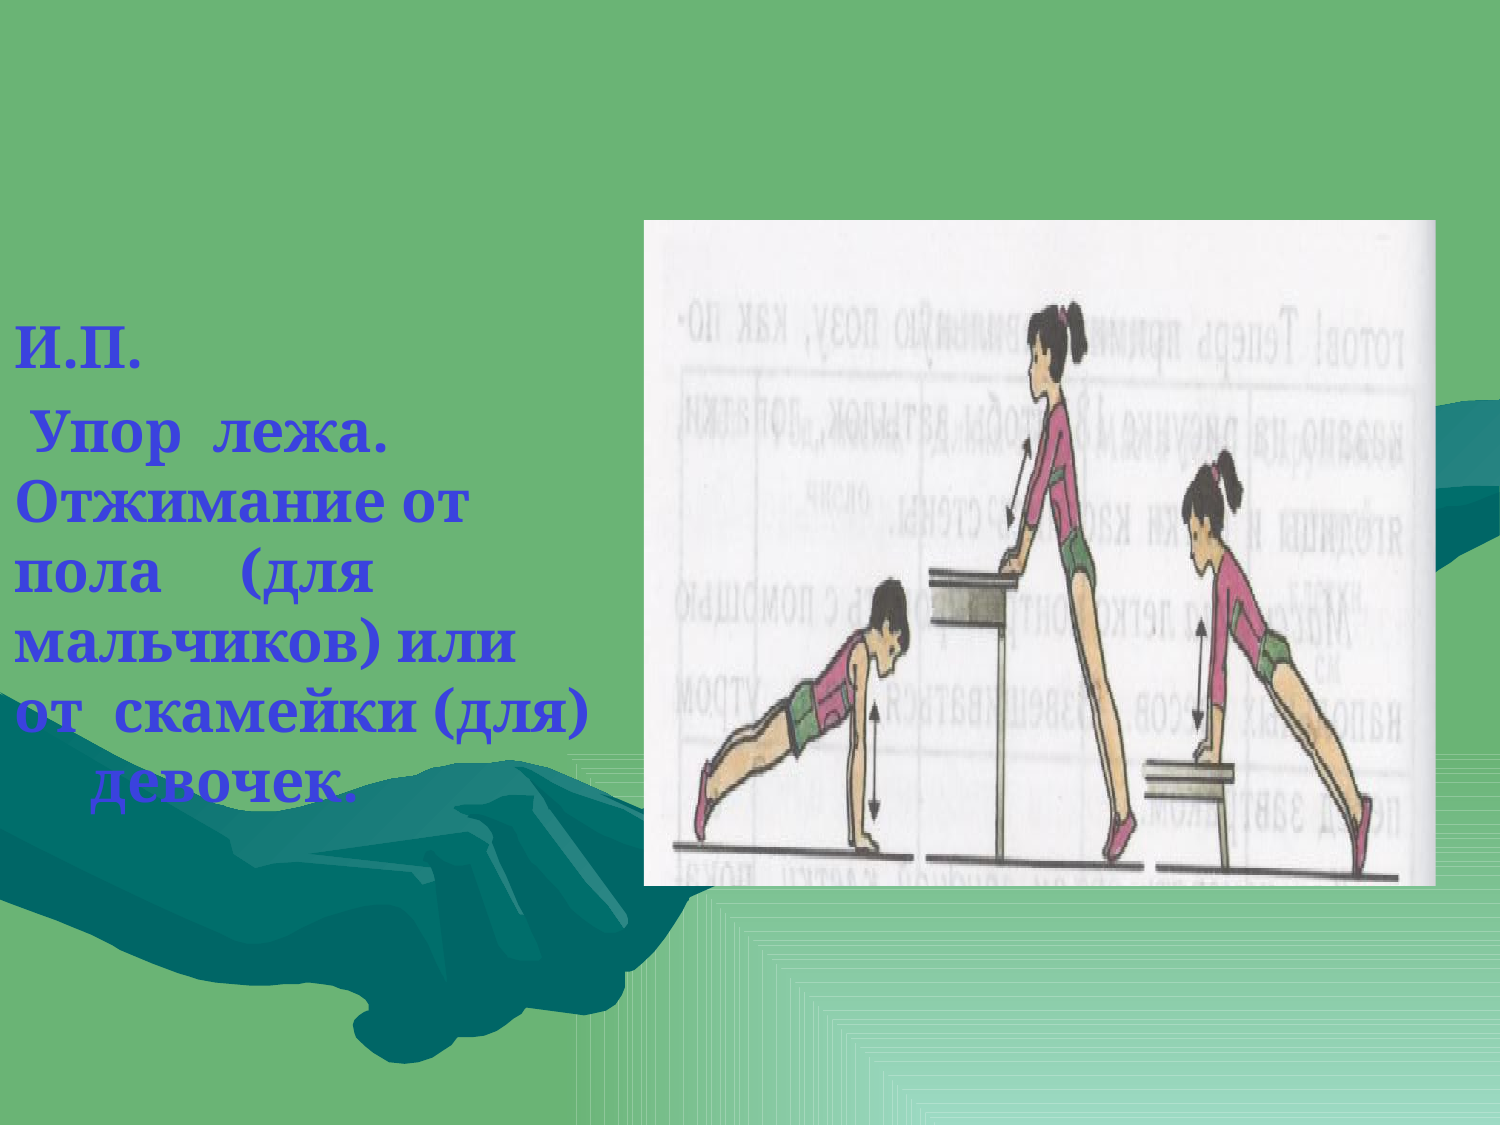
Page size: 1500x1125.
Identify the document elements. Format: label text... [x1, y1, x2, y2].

text_box И.П. Упор лежа. Отжимание от пола (для мальчиков) или от скамейки (для) девочек. [0, 302, 663, 1040]
picture [643, 219, 1436, 887]
